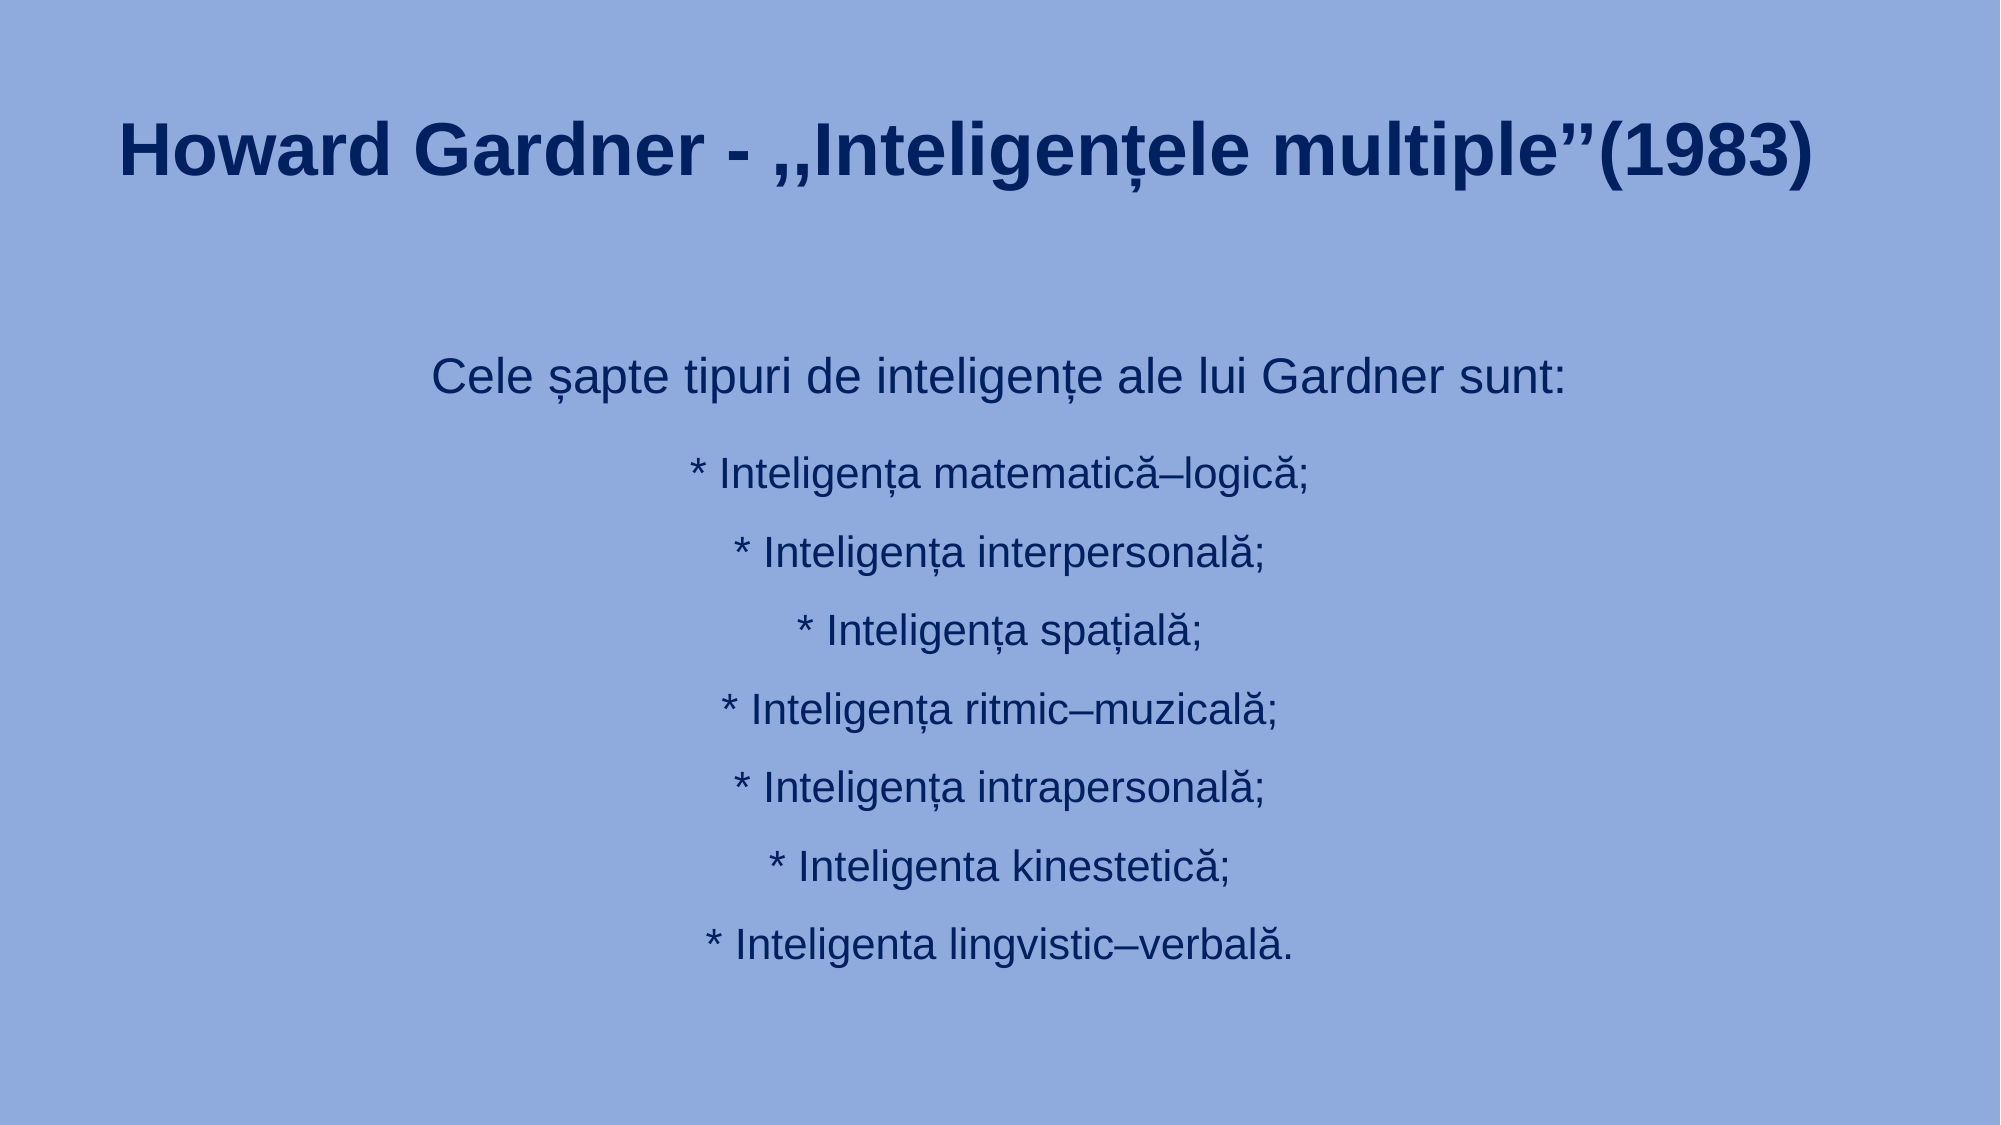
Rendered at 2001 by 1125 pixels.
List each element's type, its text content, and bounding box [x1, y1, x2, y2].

list Cele șapte tipuri de inteligențe ale lui Gardner sunt: * Inteligența matematică–logică; * Inteligența interpersonală; * Inteligența spațială; * Inteligența ritmic–muzicală; * Inteligența intrapersonală; * Inteligenta kinestetică; * Inteligenta lingvistic–verbală. [143, 259, 1857, 978]
title Howard Gardner - ,,Inteligențele multiple’’(1983) [82, 42, 1852, 260]
